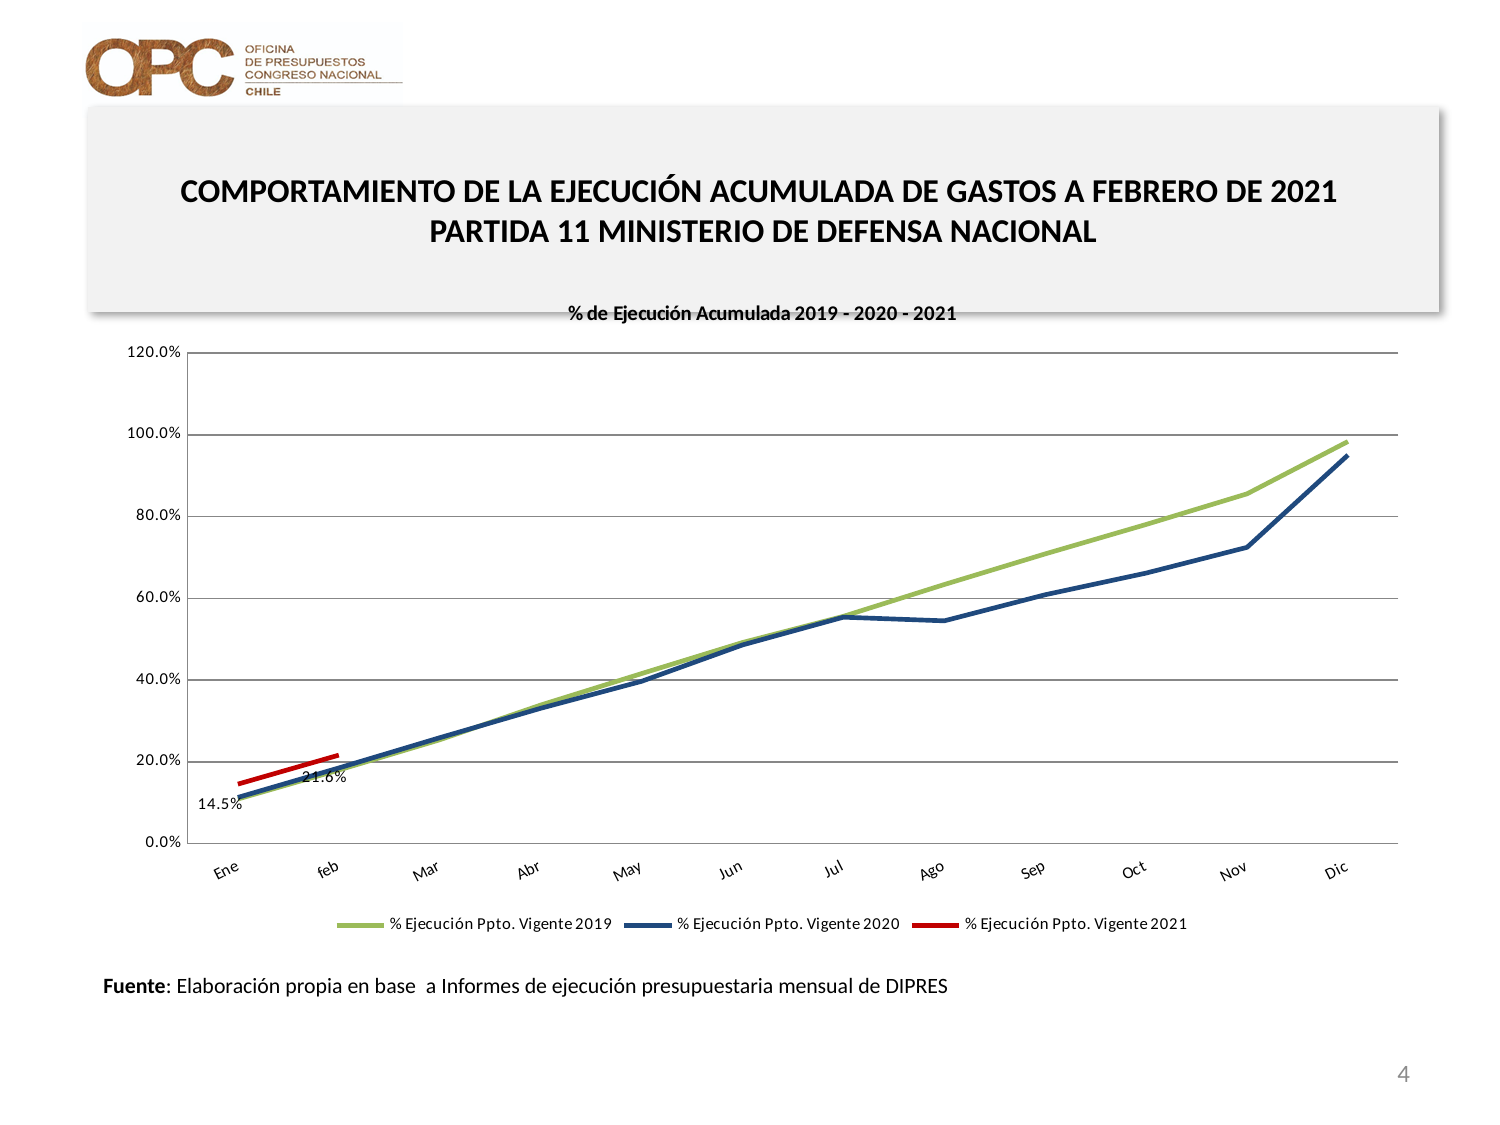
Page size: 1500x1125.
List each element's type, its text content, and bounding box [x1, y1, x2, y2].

chart [100, 277, 1426, 941]
slide_number 4 [1074, 1042, 1425, 1103]
title COMPORTAMIENTO DE LA EJECUCIÓN ACUMULADA DE GASTOS A FEBRERO DE 2021 PARTIDA 11 MINISTERIO DE DEFENSA NACIONAL [88, 107, 1439, 312]
footer Fuente: Elaboración propia en base a Informes de ejecución presupuestaria mensual de DIPRES [88, 964, 1468, 1012]
picture [82, 22, 403, 118]
